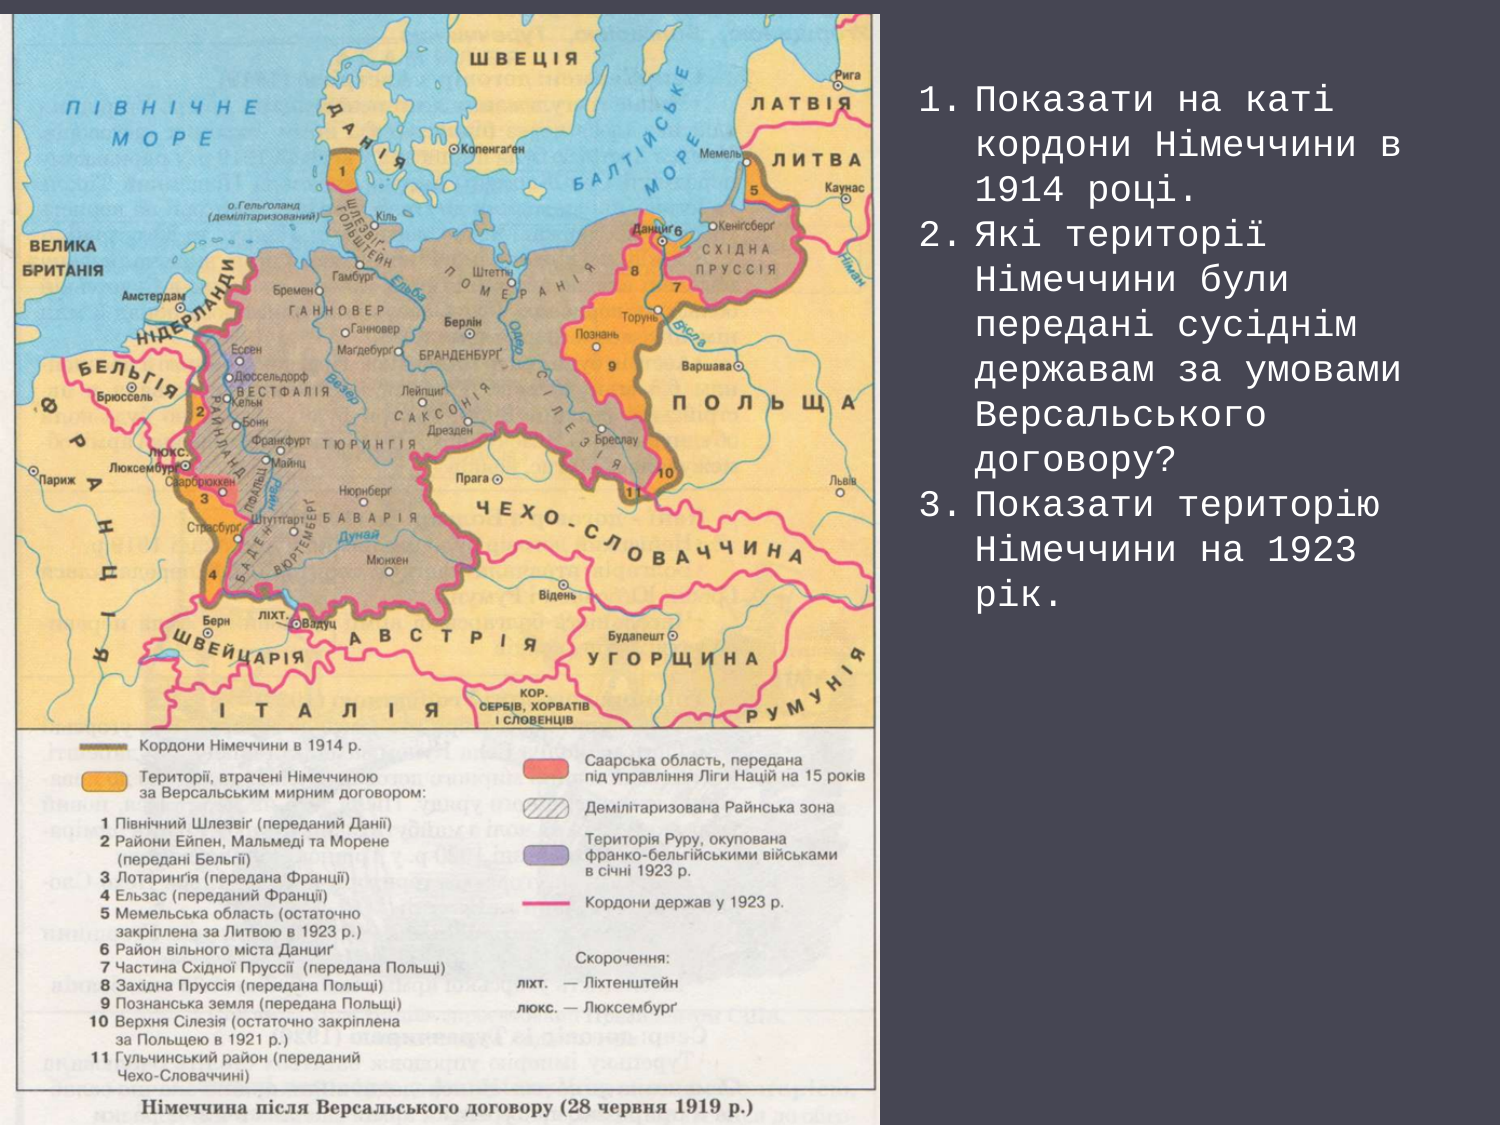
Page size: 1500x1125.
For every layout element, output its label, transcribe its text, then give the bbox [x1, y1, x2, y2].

text_box Показати на каті кордони Німеччини в 1914 році. Які території Німеччини були передані сусіднім державам за умовами Версальського договору? Показати територію Німеччини на 1923 рік. [903, 66, 1471, 712]
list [0, 14, 881, 1125]
